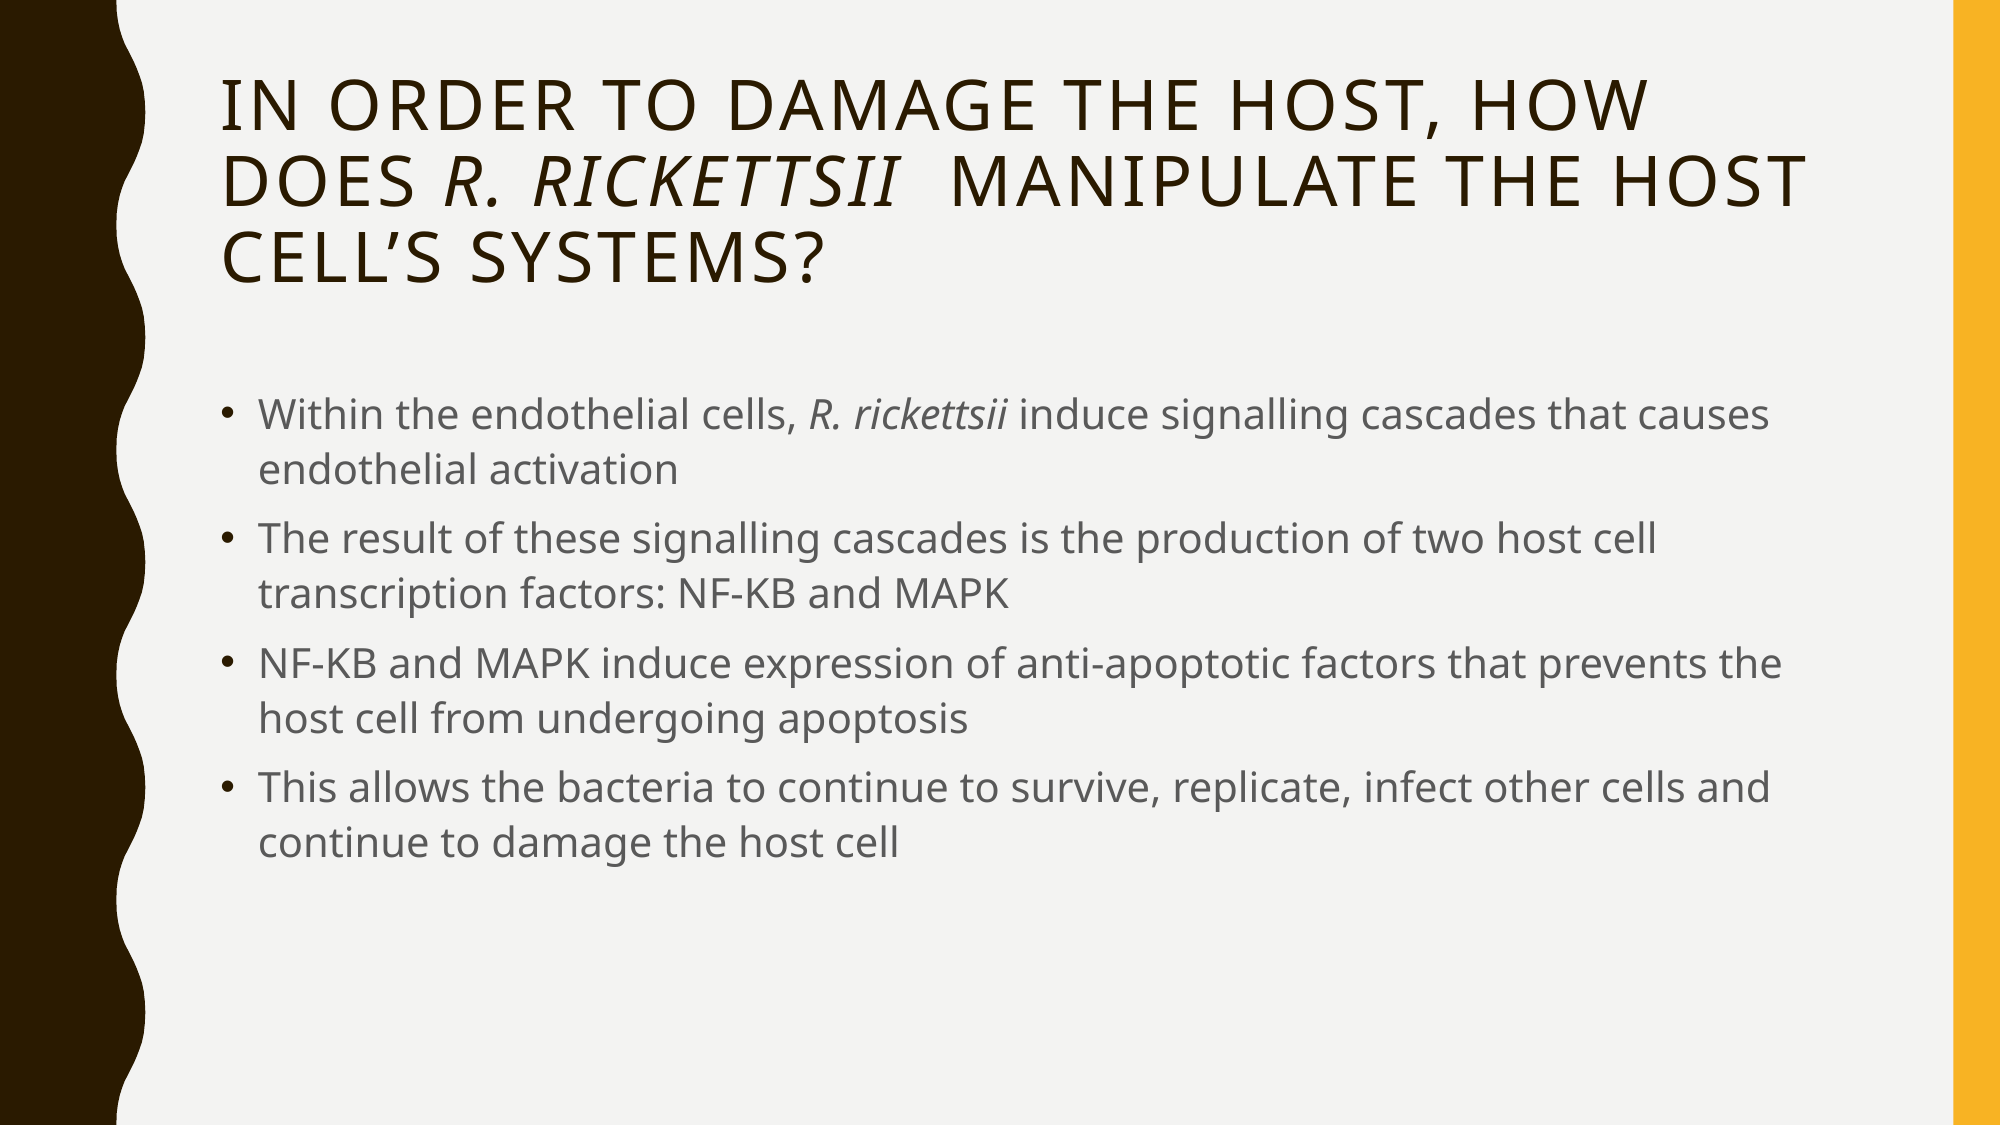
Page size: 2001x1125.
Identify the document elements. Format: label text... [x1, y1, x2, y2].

list Within the endothelial cells, R. rickettsii induce signalling cascades that causes endothelial activation The result of these signalling cascades is the production of two host cell transcription factors: NF-KB and MAPK NF-KB and MAPK induce expression of anti-apoptotic factors that prevents the host cell from undergoing apoptosis This allows the bacteria to continue to survive, replicate, infect other cells and continue to damage the host cell [205, 375, 1875, 965]
title In order to damage the host, how does r. rickettsii manipulate the host cell’s systems? [205, 62, 1875, 308]
